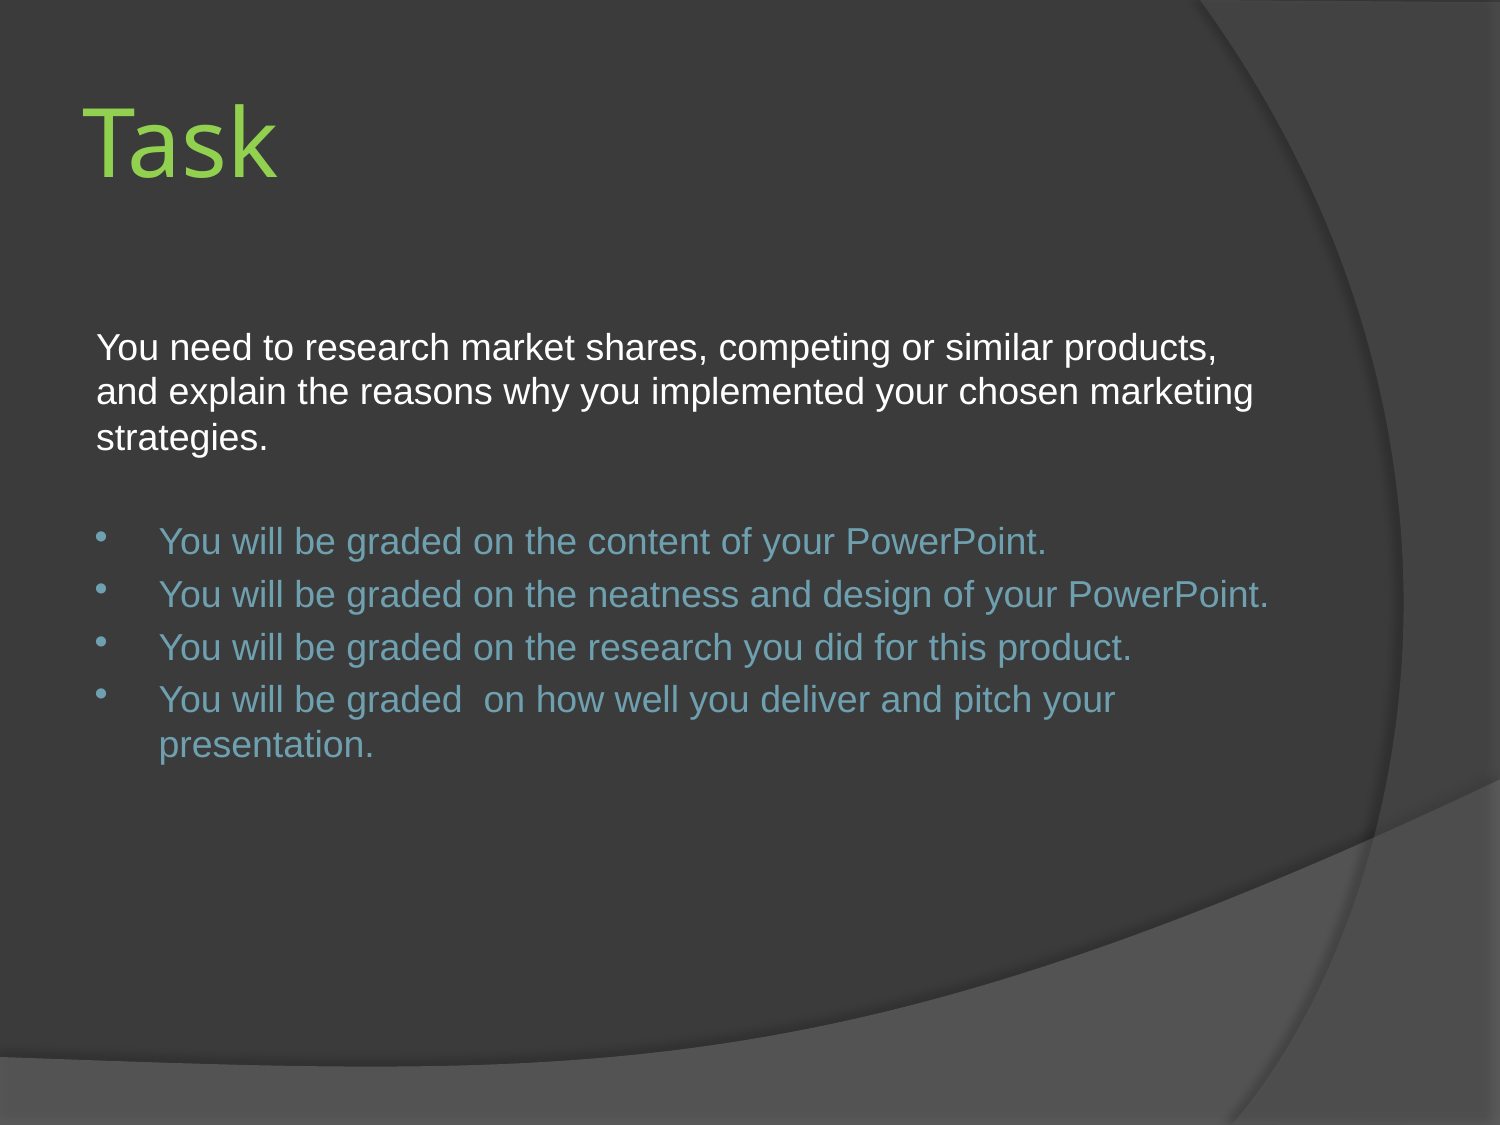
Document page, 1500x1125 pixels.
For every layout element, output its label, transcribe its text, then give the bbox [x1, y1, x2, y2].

title Task [74, 44, 1301, 233]
list You need to research market shares, competing or similar products, and explain the reasons why you implemented your chosen marketing strategies. You will be graded on the content of your PowerPoint. You will be graded on the neatness and design of your PowerPoint. You will be graded on the research you did for this product. You will be graded on how well you deliver and pitch your presentation. [74, 262, 1301, 1006]
